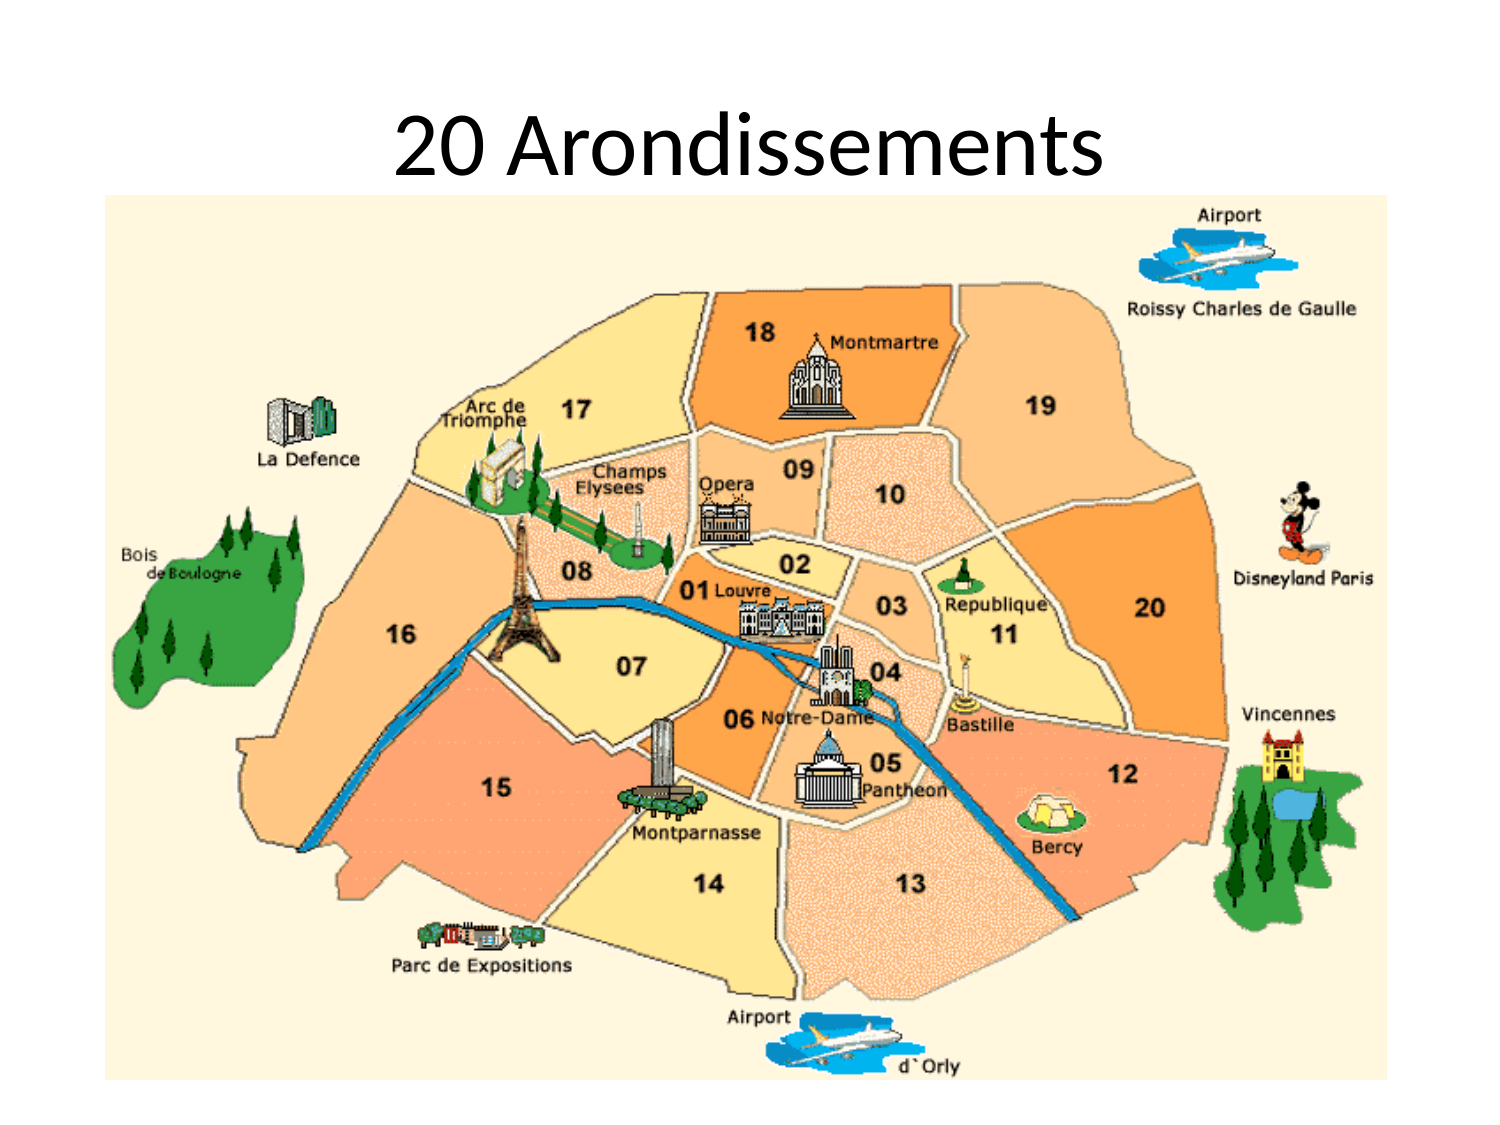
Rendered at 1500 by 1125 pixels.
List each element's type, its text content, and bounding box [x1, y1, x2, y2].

title 20 Arondissements [75, 45, 1425, 233]
picture [104, 195, 1387, 1080]
